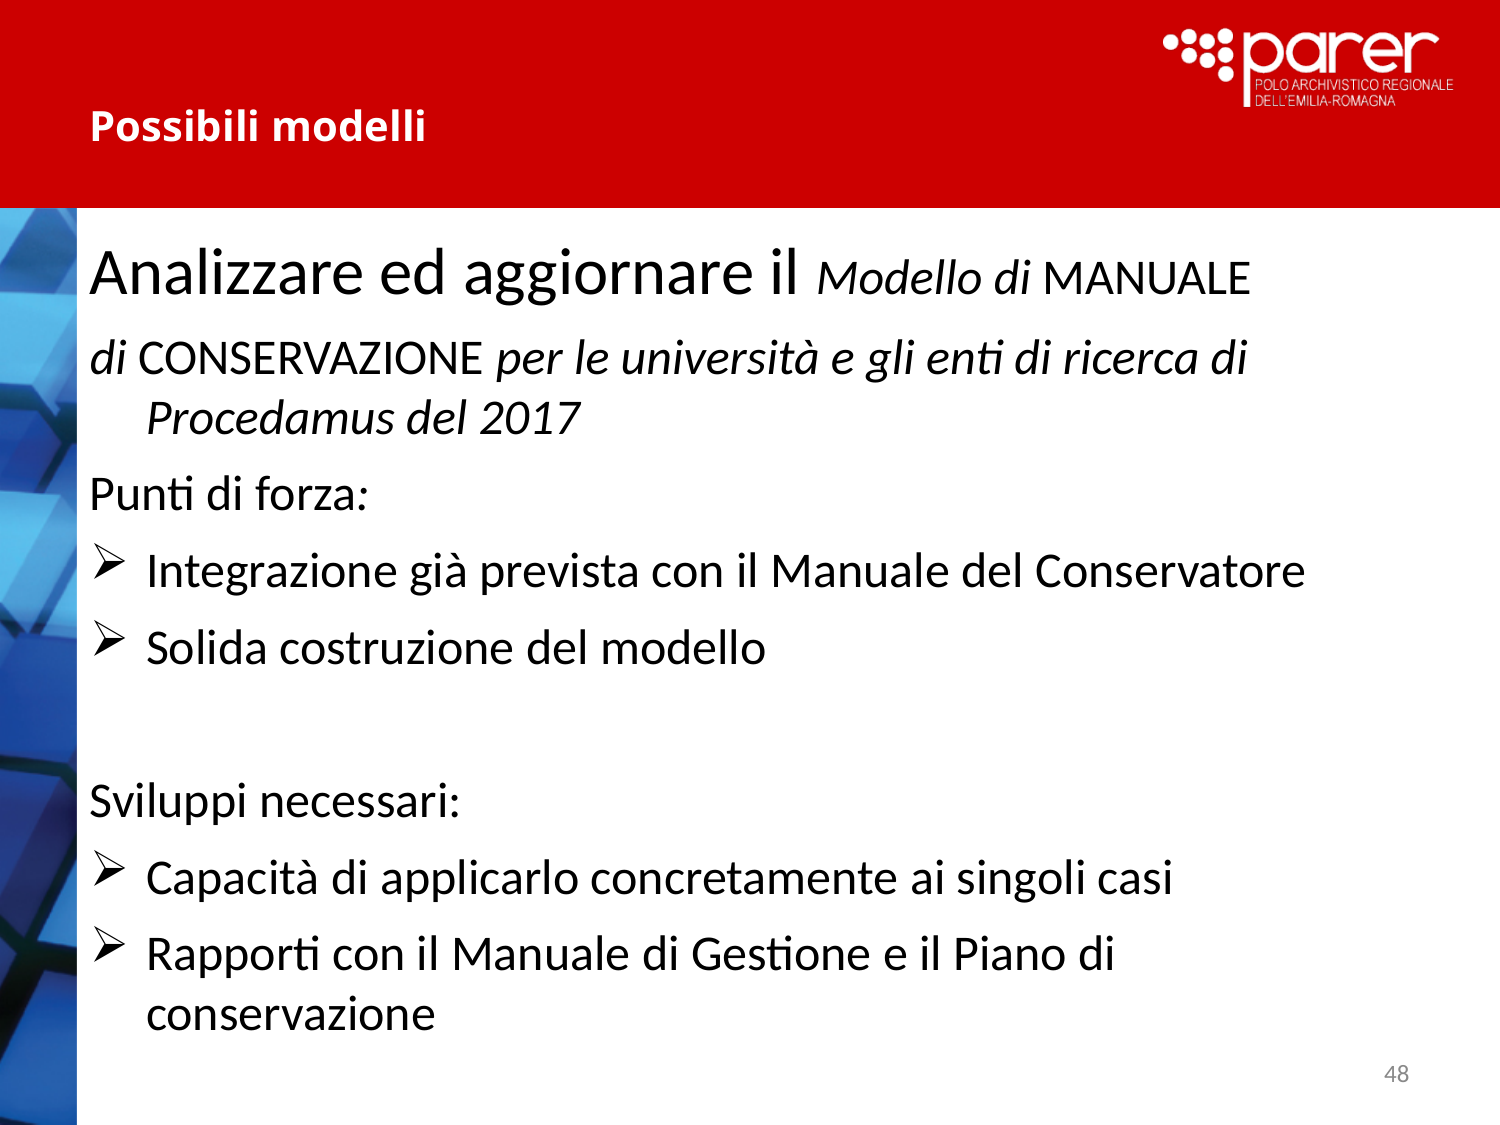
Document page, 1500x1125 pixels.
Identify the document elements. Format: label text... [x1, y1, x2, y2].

list Analizzare ed aggiornare il Modello di MANUALE di CONSERVAZIONE per le università e gli enti di ricerca di Procedamus del 2017 Punti di forza: Integrazione già prevista con il Manuale del Conservatore Solida costruzione del modello Sviluppi necessari: Capacità di applicarlo concretamente ai singoli casi Rapporti con il Manuale di Gestione e il Piano di conservazione [75, 219, 1425, 1005]
picture [0, 208, 76, 1125]
slide_number 48 [1074, 1042, 1425, 1103]
title Possibili modelli [75, 66, 1425, 185]
picture [1163, 0, 1500, 131]
